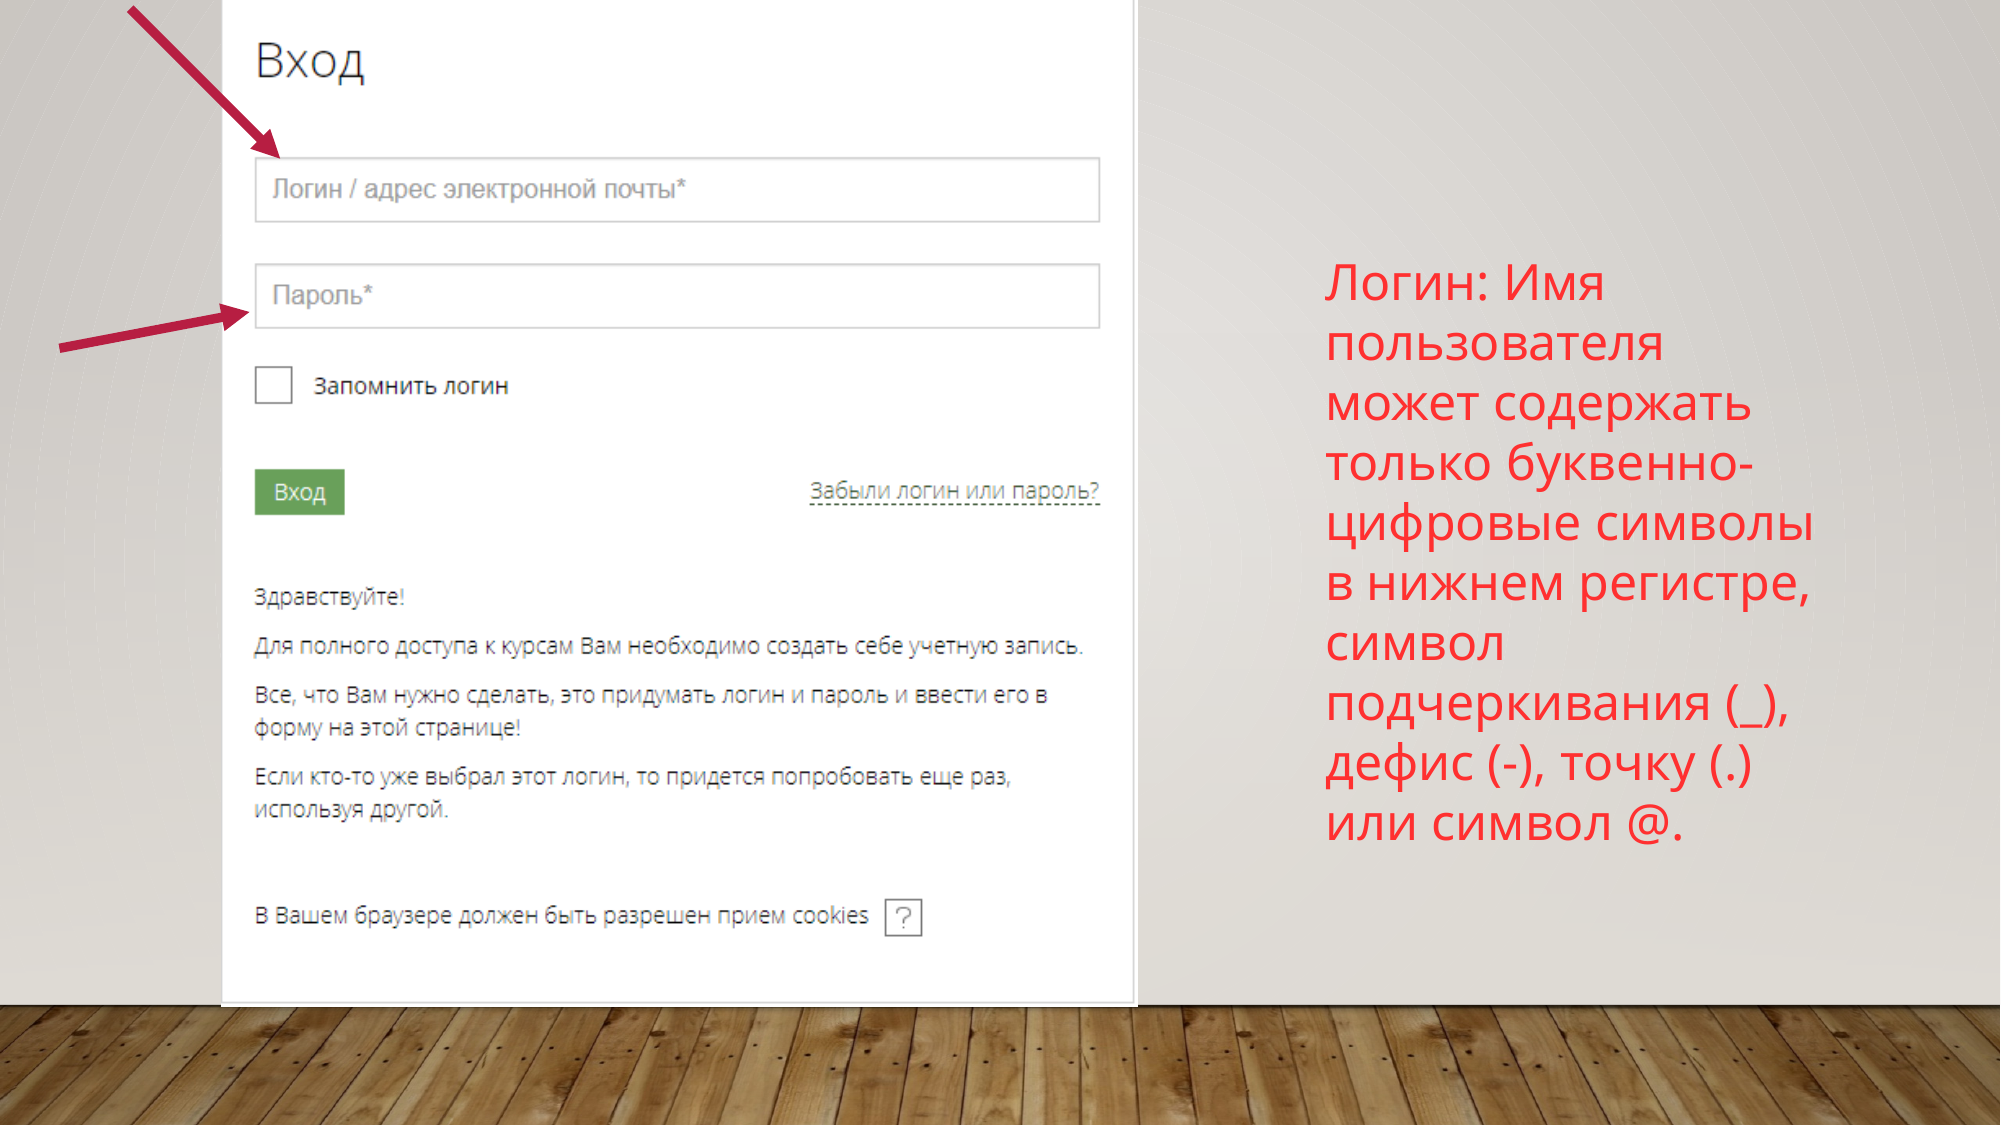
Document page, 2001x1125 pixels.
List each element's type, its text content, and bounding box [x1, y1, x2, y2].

picture [0, 0, 2000, 1125]
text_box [59, 311, 250, 349]
text_box Логин: Имя пользователя может содержать только буквенно-цифровые символы в нижнем регистре, символ подчеркивания (_), дефис (-), точку (.) или символ @. [1310, 243, 1849, 859]
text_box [129, 8, 281, 159]
